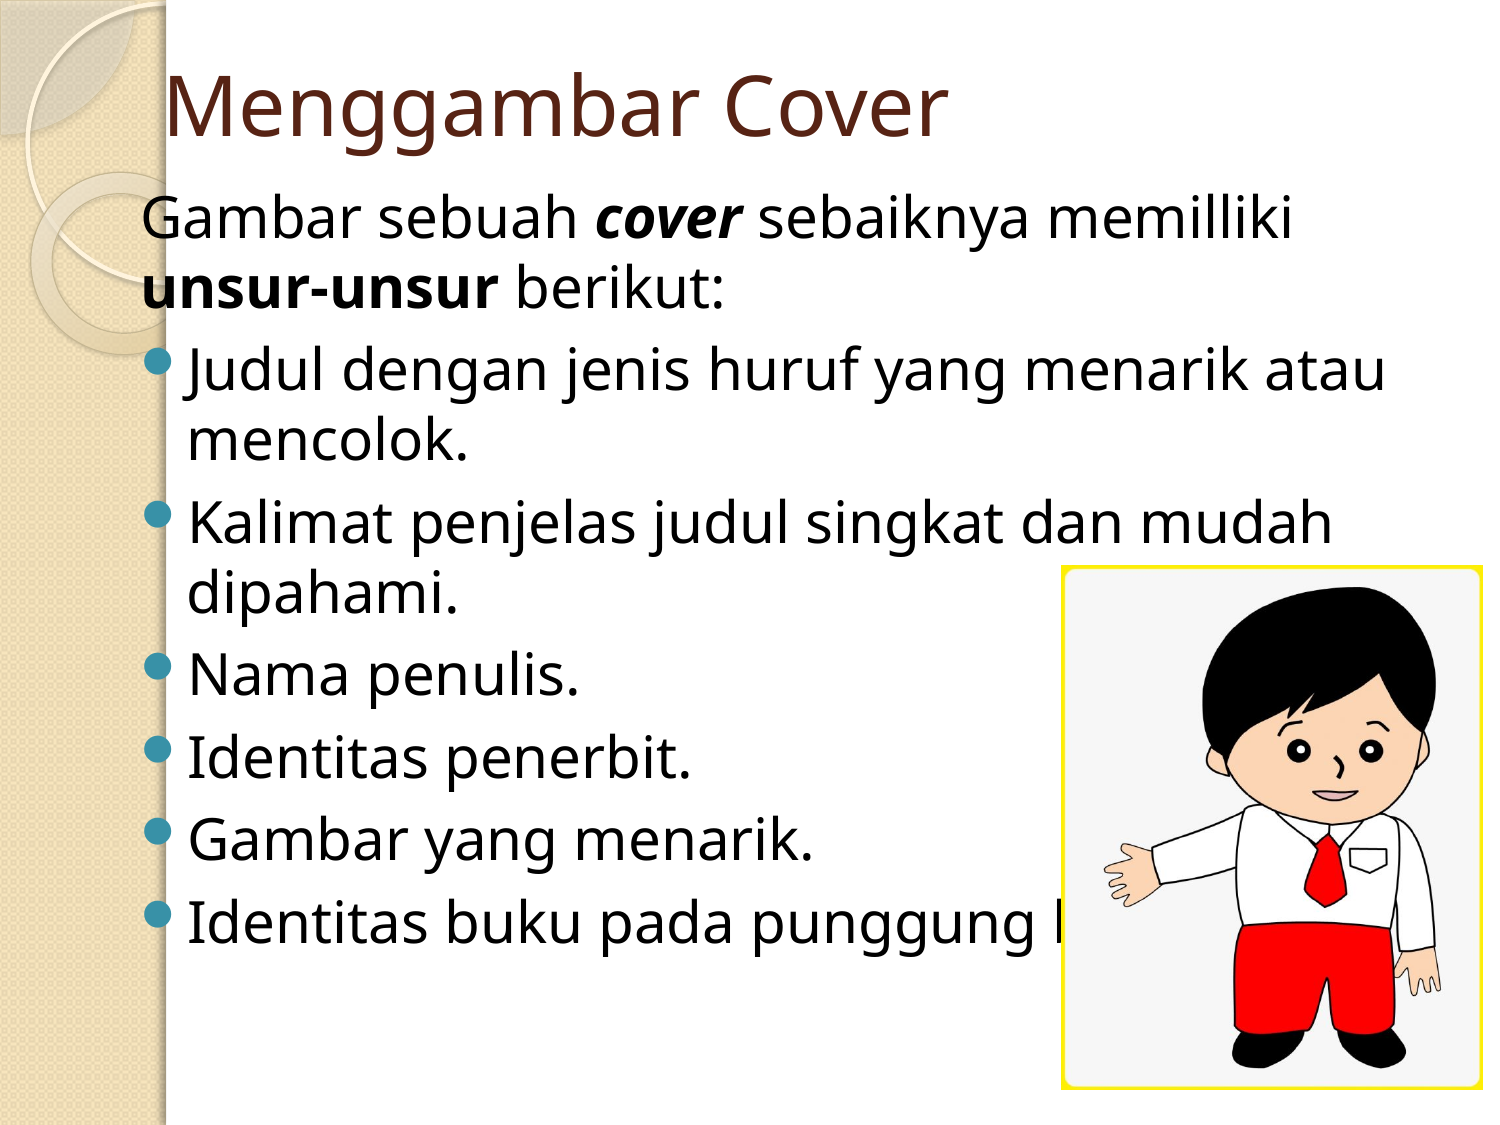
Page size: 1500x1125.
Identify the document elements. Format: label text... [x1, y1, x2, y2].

title Menggambar Cover [147, 45, 1466, 161]
list Gambar sebuah cover sebaiknya memilliki unsur-unsur berikut: Judul dengan jenis huruf yang menarik atau mencolok. Kalimat penjelas judul singkat dan mudah dipahami. Nama penulis. Identitas penerbit. Gambar yang menarik. Identitas buku pada punggung buku. [112, 172, 1466, 1094]
picture [1061, 565, 1483, 1090]
